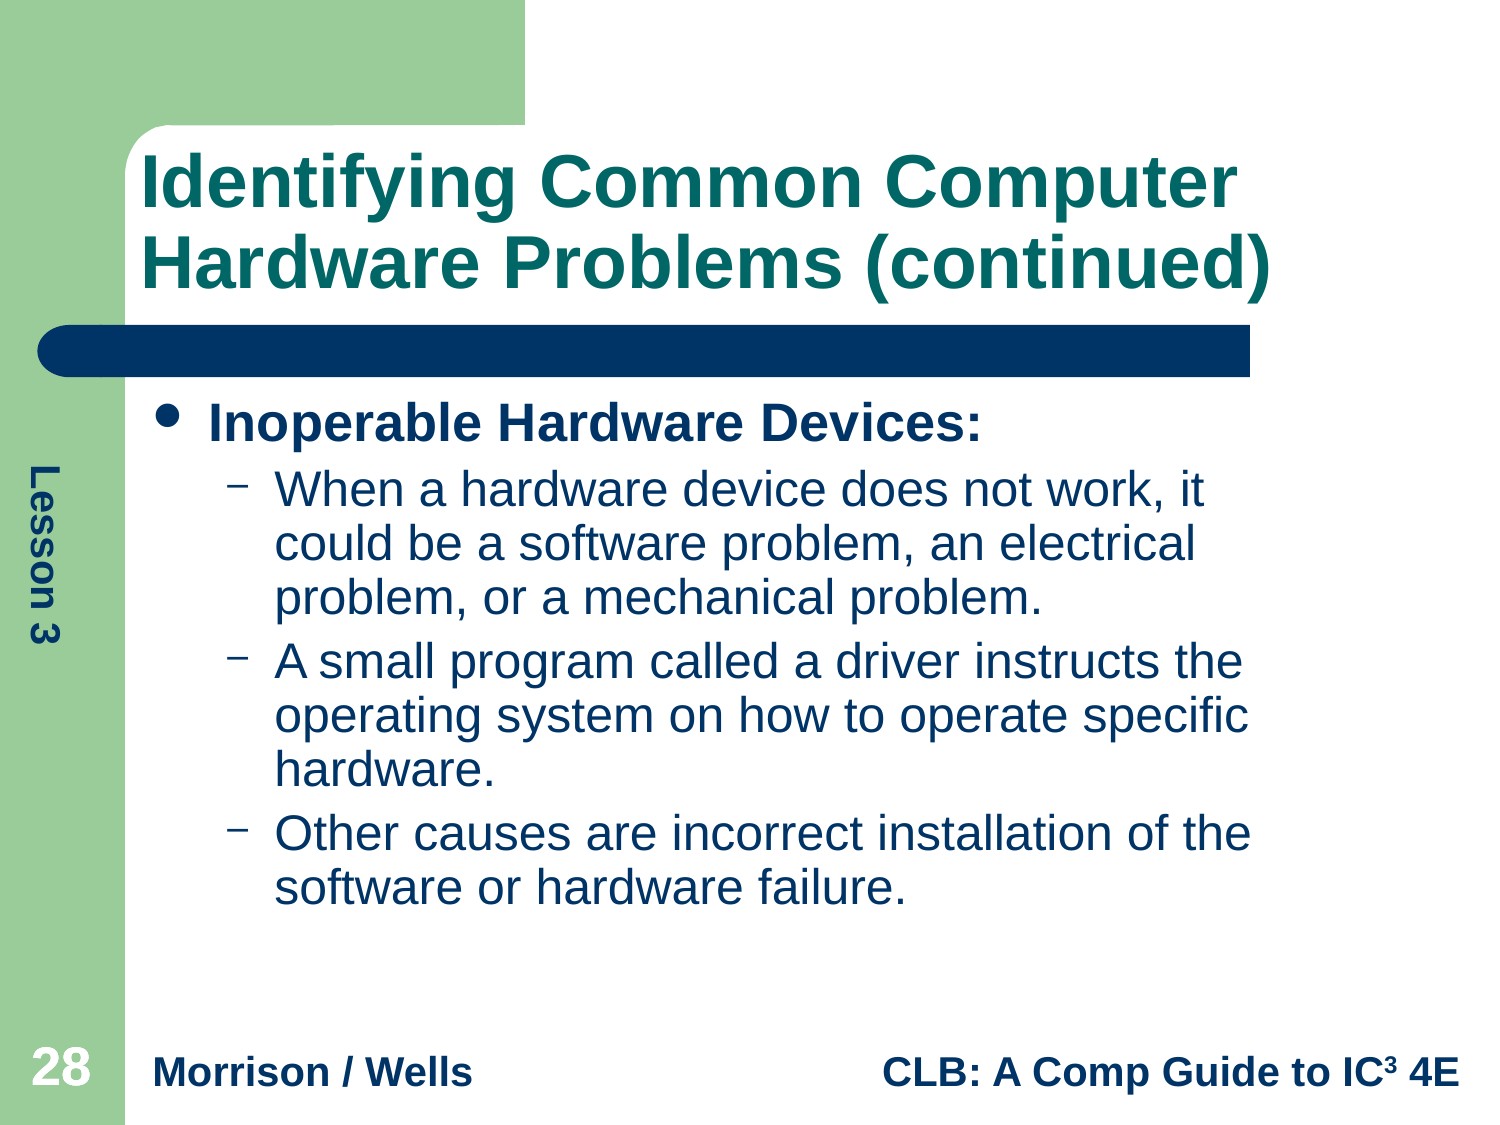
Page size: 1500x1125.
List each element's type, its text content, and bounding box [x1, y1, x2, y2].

list Inoperable Hardware Devices: When a hardware device does not work, it could be a software problem, an electrical problem, or a mechanical problem. A small program called a driver instructs the operating system on how to operate specific hardware. Other causes are incorrect installation of the software or hardware failure. [137, 387, 1288, 1038]
text_box 28 [13, 1023, 111, 1105]
title Identifying Common Computer Hardware Problems (continued) [124, 124, 1463, 313]
